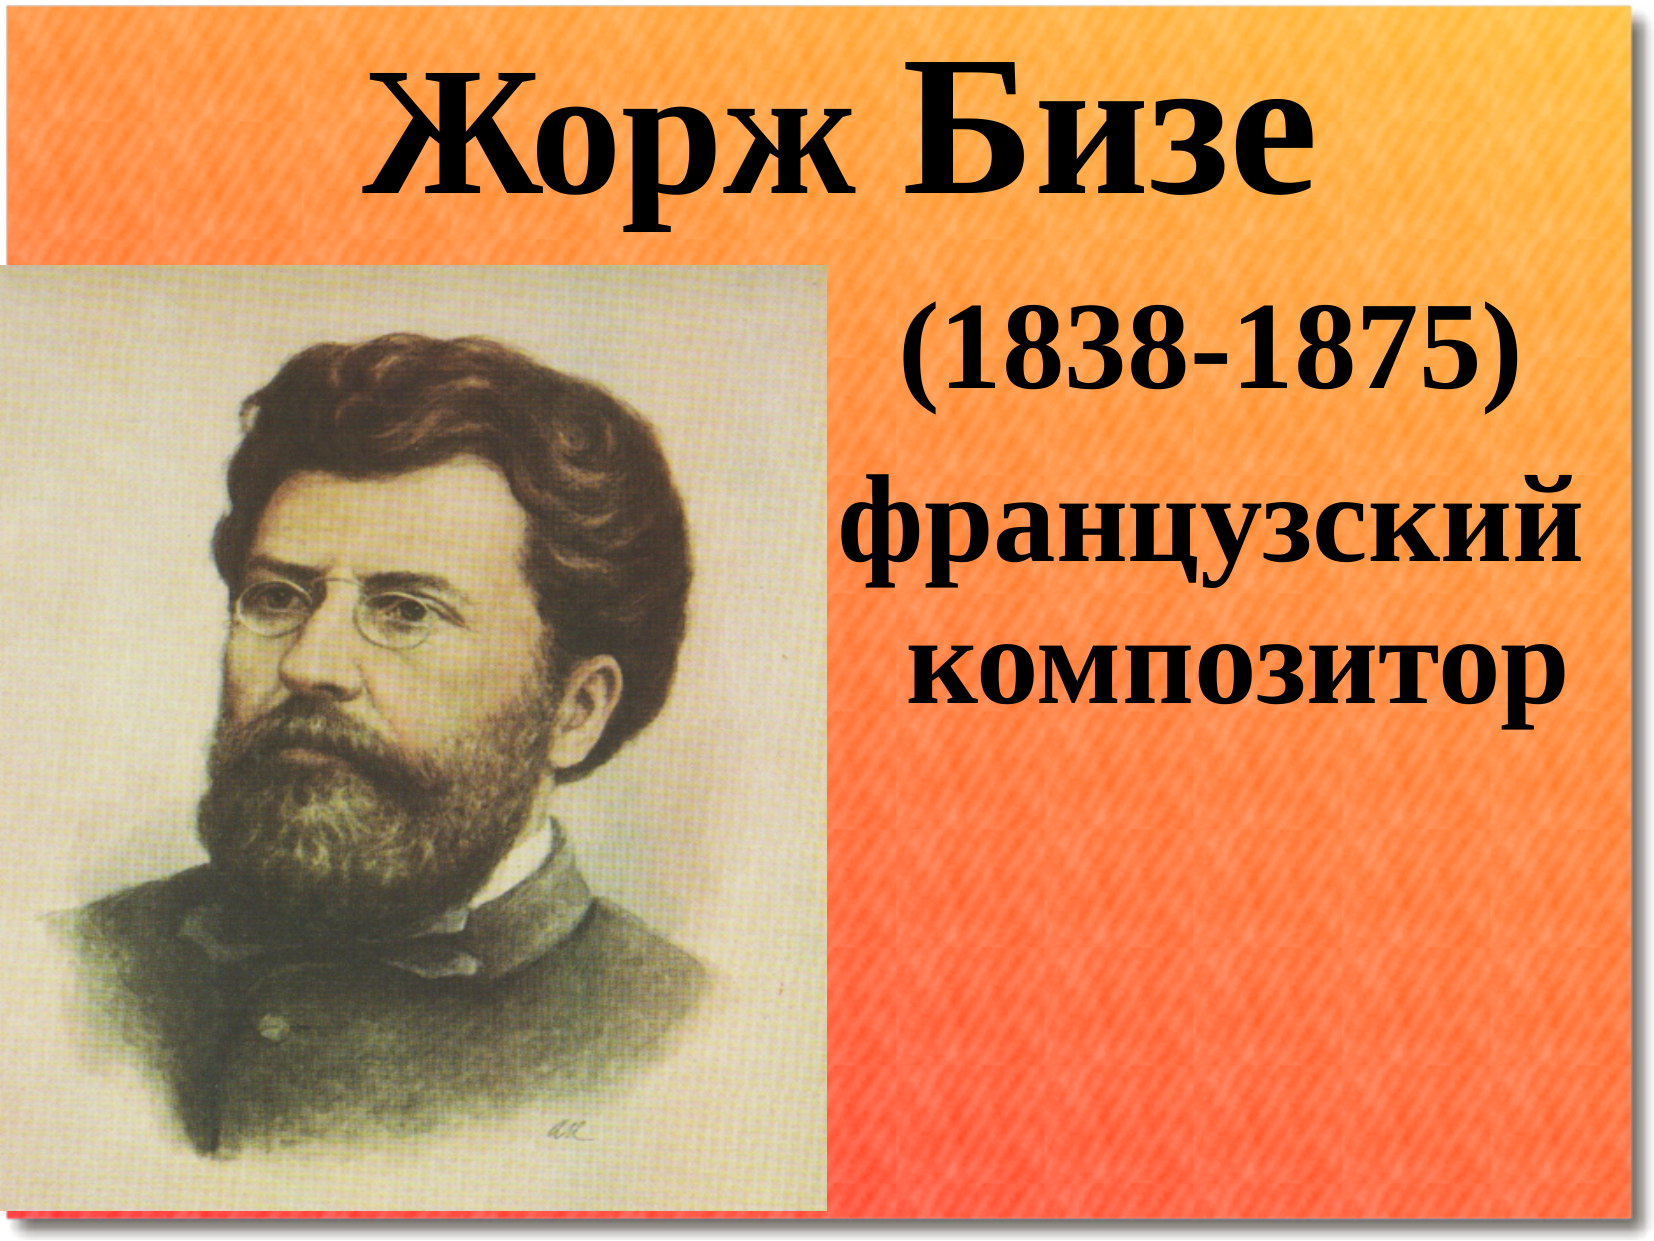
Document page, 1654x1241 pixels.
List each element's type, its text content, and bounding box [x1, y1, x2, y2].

title Жорж Бизе [147, 2, 1534, 240]
list (1838-1875) французский композитор [827, 268, 1624, 1181]
picture [0, 0, 1654, 1240]
